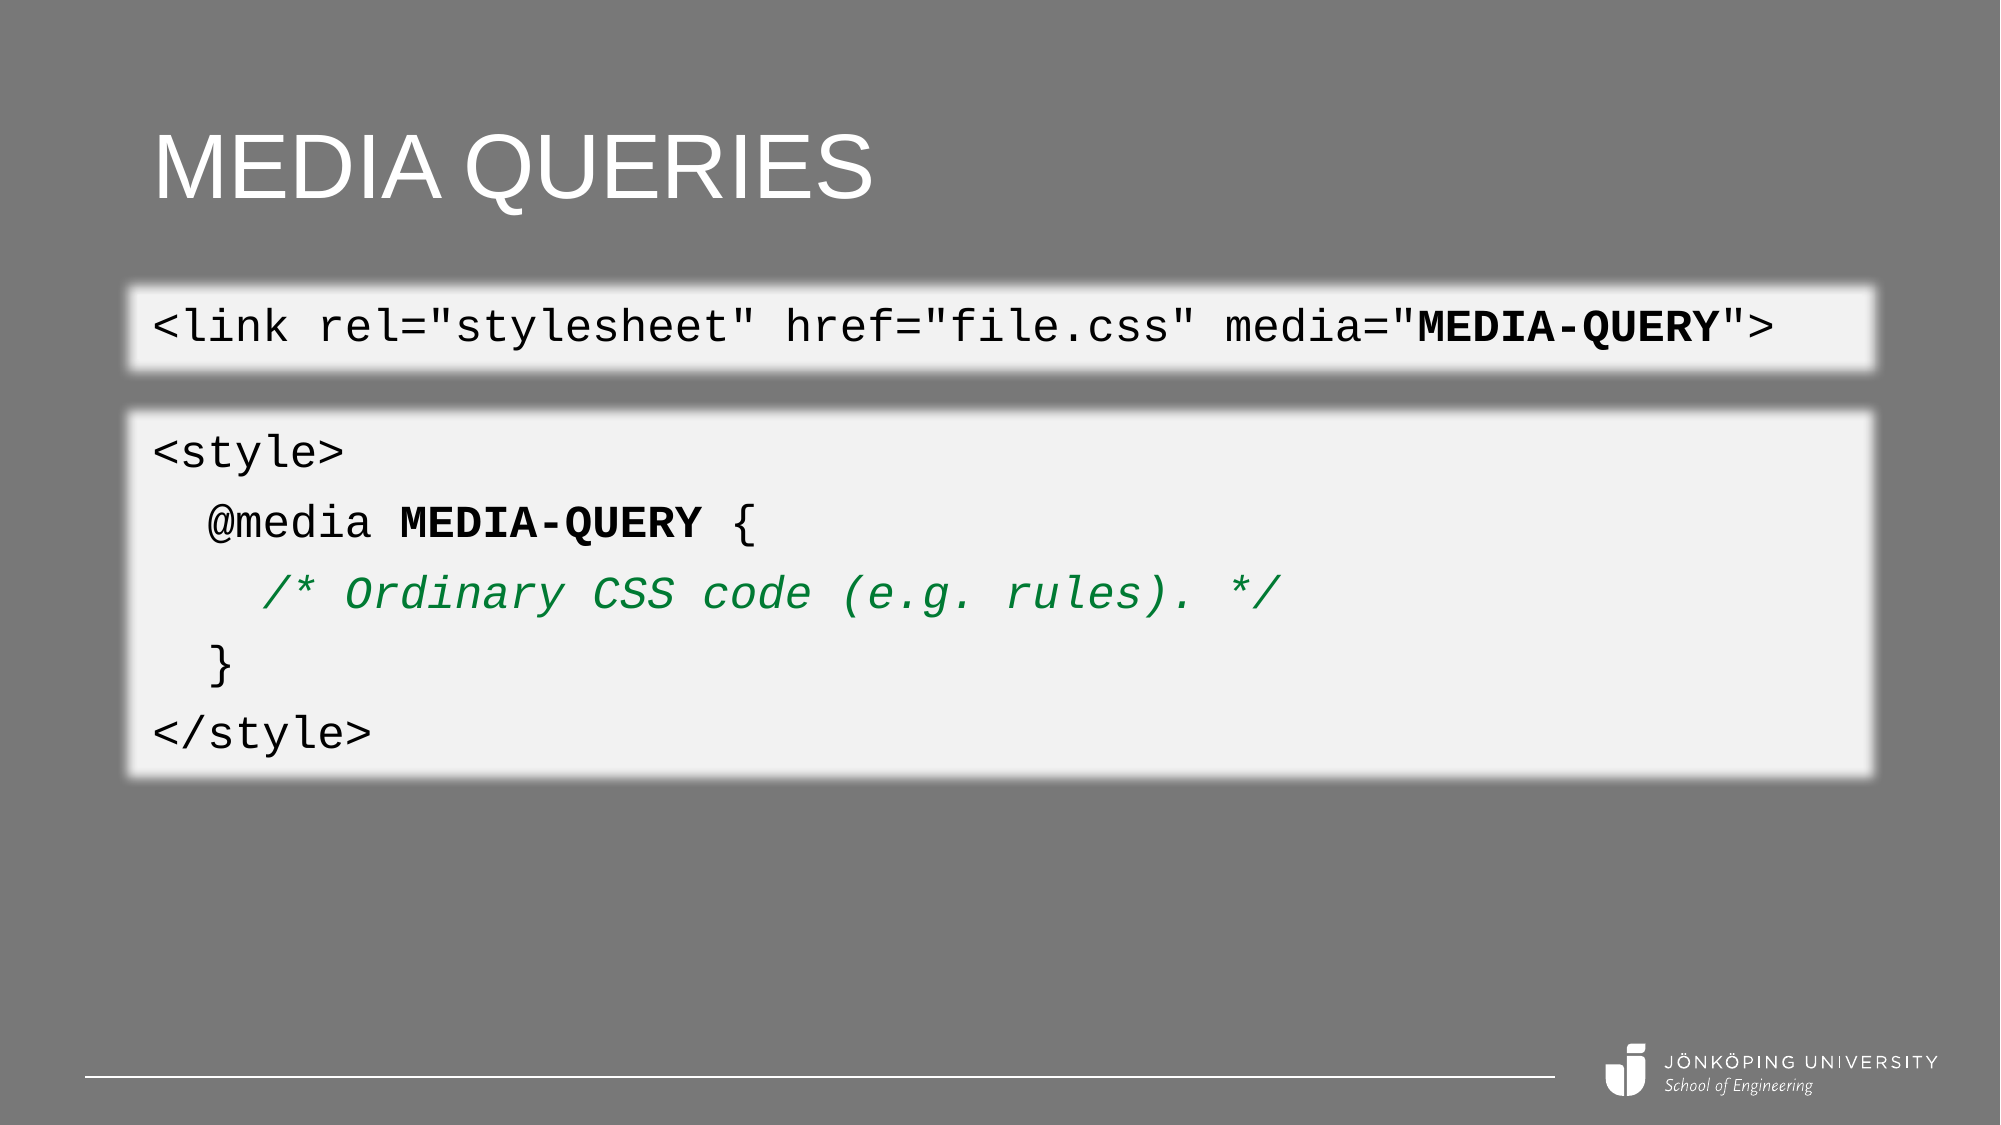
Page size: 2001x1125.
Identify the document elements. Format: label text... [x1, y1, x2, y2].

text_box <link rel="stylesheet" href="file.css" media="MEDIA-QUERY"> [137, 294, 1863, 359]
text_box <style> @media MEDIA-QUERY { /* Ordinary CSS code (e.g. rules). */ } </style> [137, 420, 1863, 767]
title Media queries [137, 59, 1863, 276]
